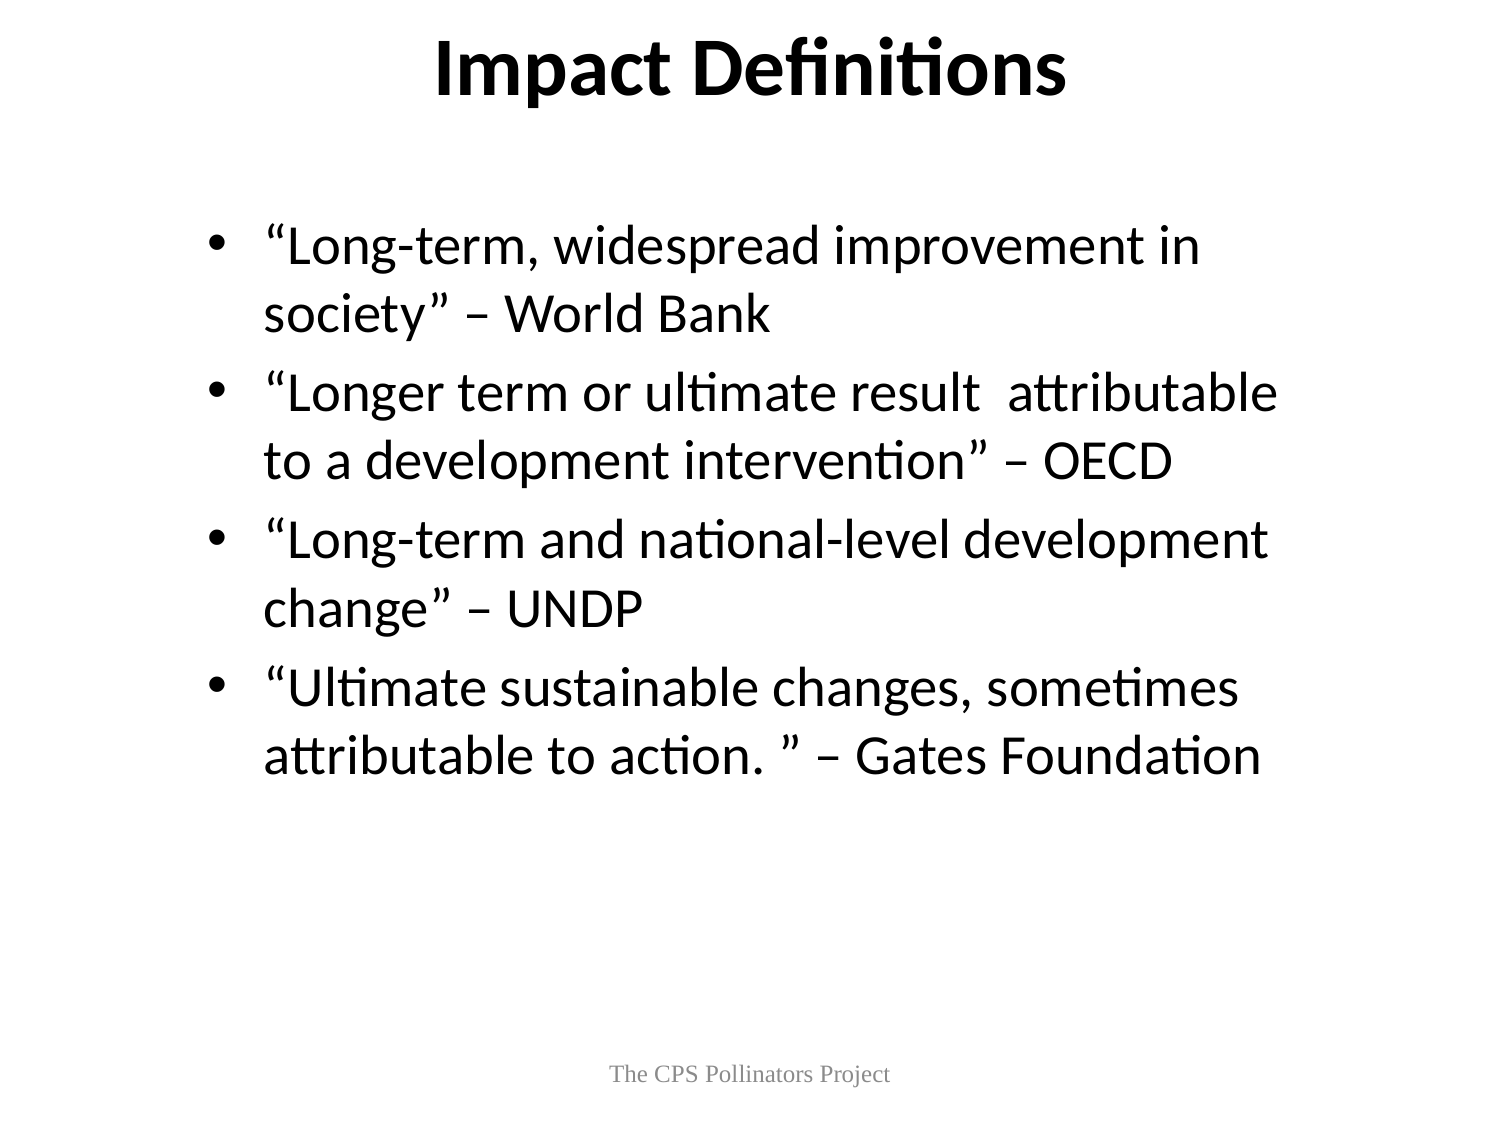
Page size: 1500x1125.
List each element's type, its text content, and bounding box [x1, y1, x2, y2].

list “Long-term, widespread improvement in society” – World Bank “Longer term or ultimate result attributable to a development intervention” – OECD “Long-term and national-level development change” – UNDP “Ultimate sustainable changes, sometimes attributable to action. ” – Gates Foundation [192, 200, 1306, 835]
footer The CPS Pollinators Project [512, 1042, 988, 1103]
title Impact Definitions [194, 0, 1308, 128]
